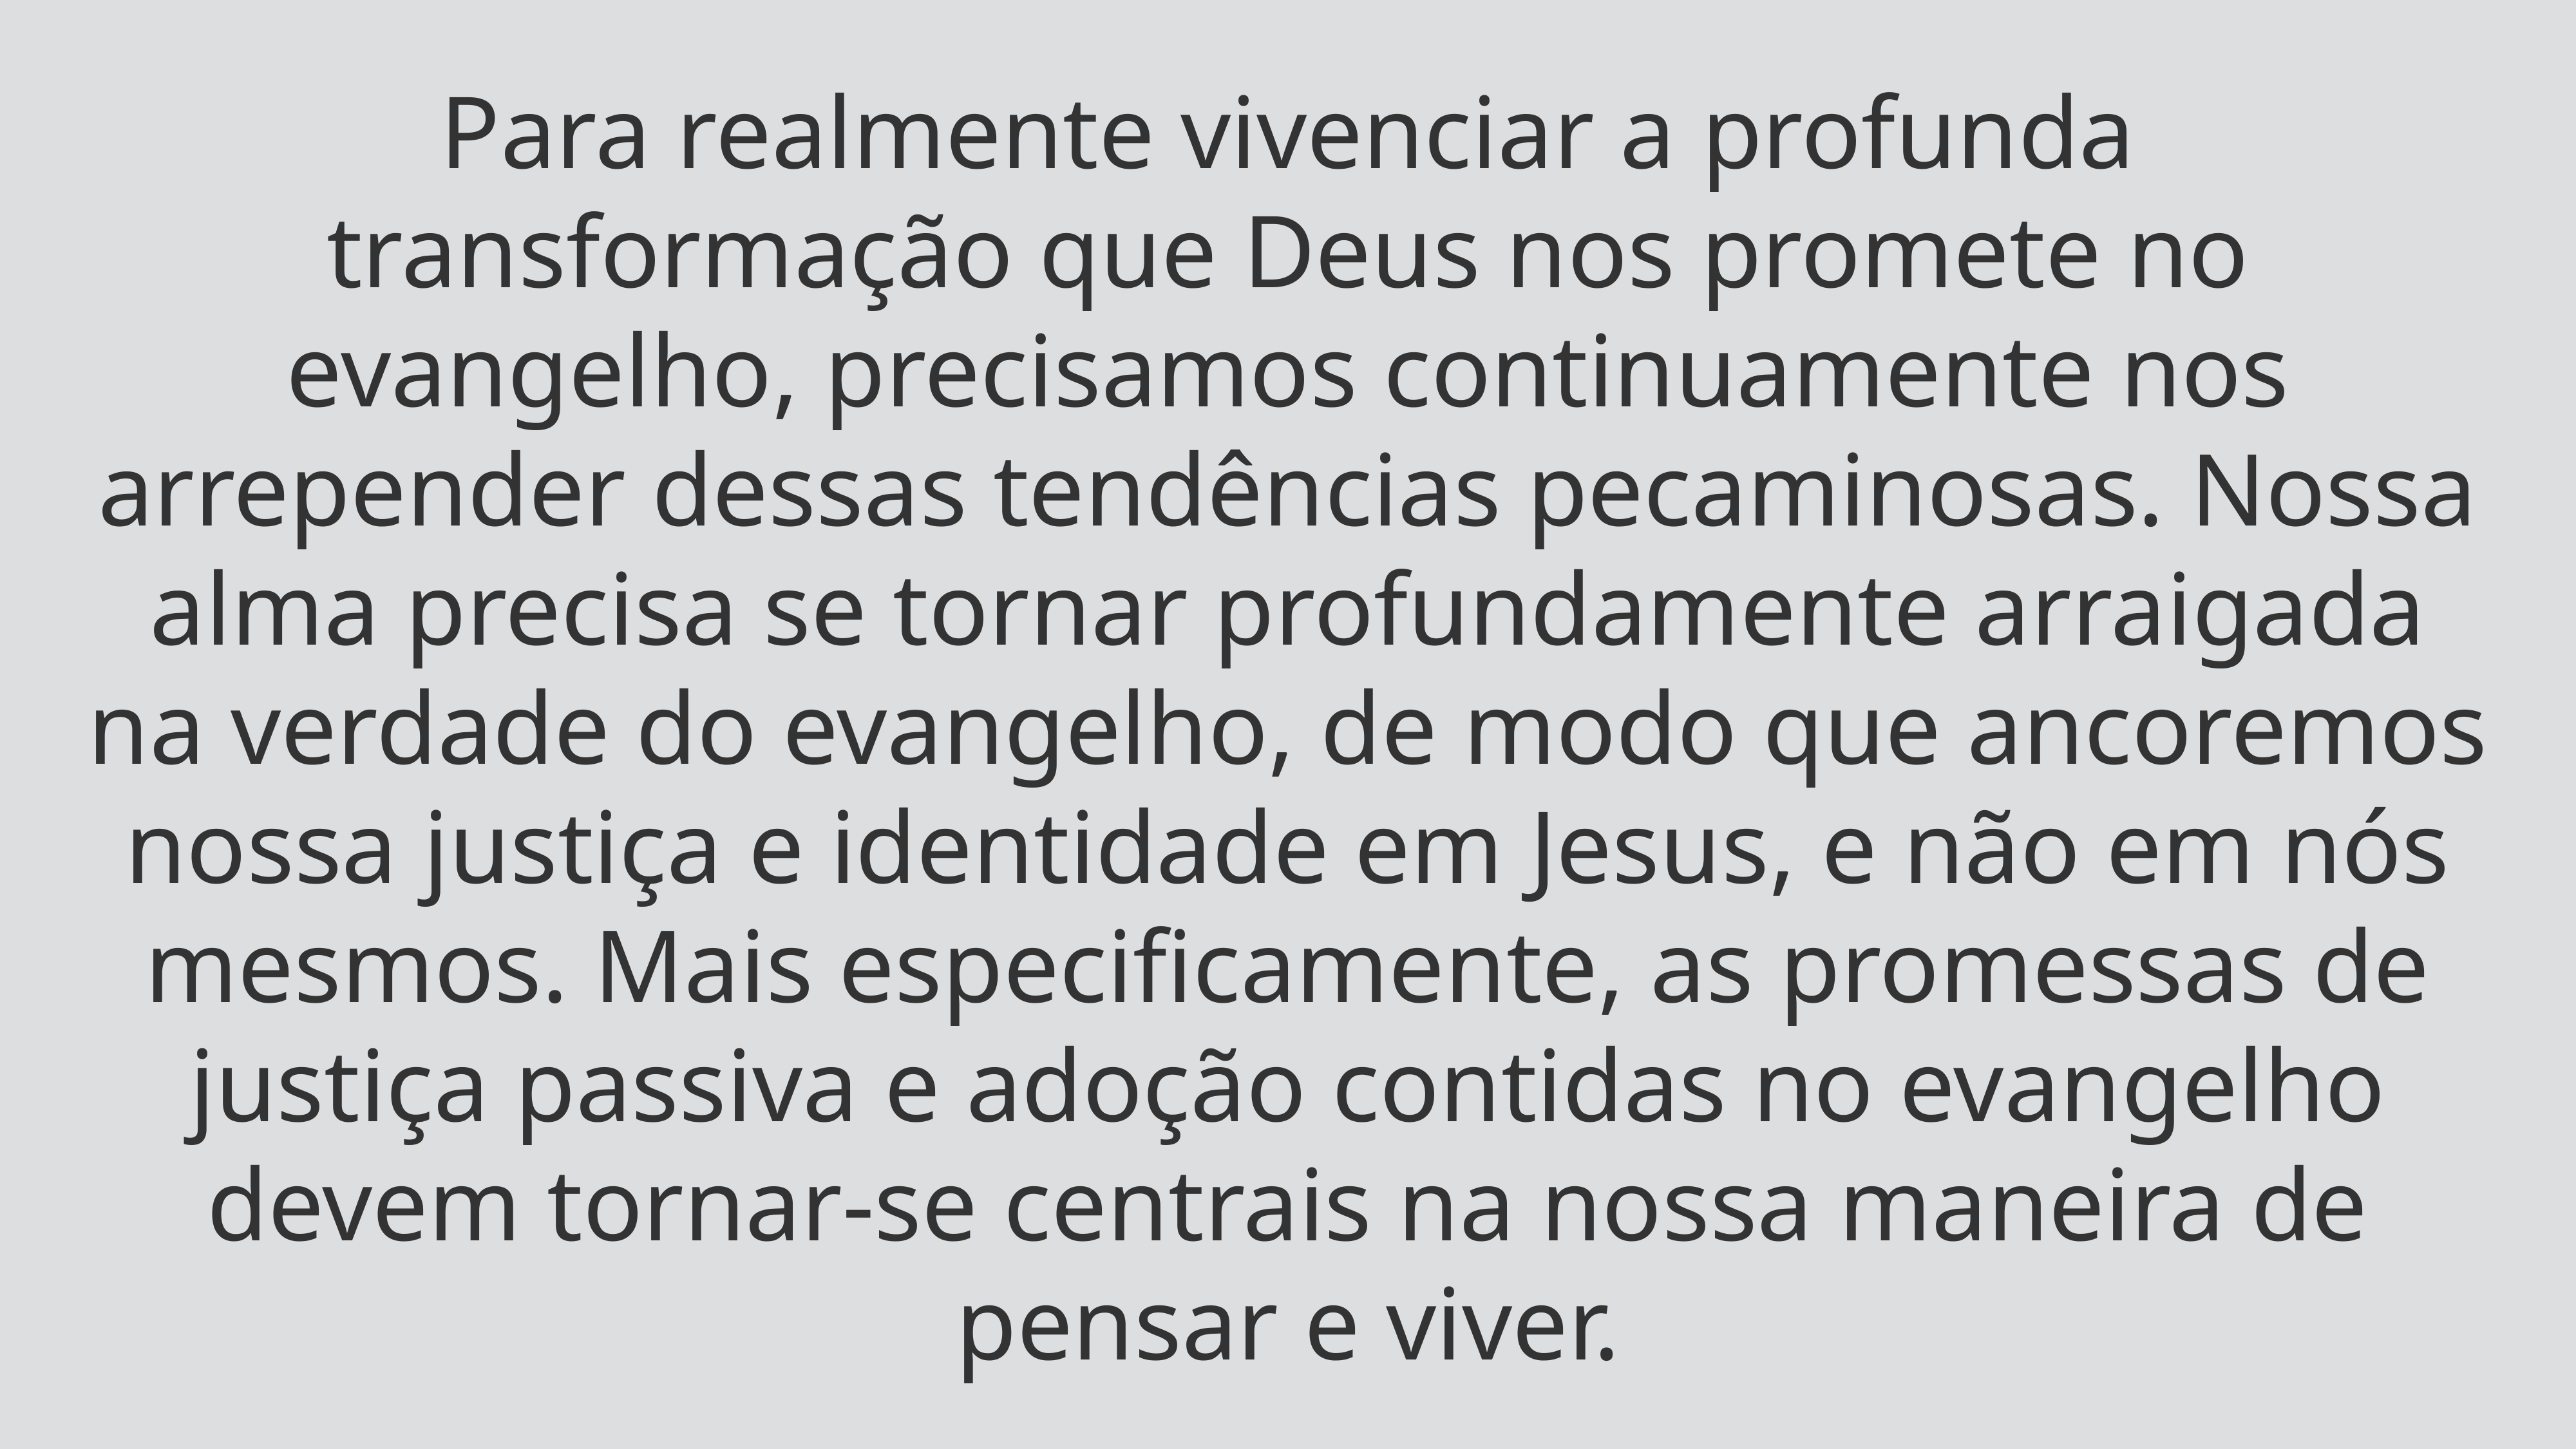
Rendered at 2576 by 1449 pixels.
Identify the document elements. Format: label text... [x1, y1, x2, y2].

text_box Para realmente vivenciar a profunda transformação que Deus nos promete no evangelho, precisamos continuamente nos arrepender dessas tendências pecaminosas. Nossa alma precisa se tornar profundamente arraigada na verdade do evangelho, de modo que ancoremos nossa justiça e identidade em Jesus, e não em nós mesmos. Mais especificamente, as promessas de justiça passiva e adoção contidas no evangelho devem tornar-se centrais na nossa maneira de pensar e viver. [79, 61, 2497, 1388]
